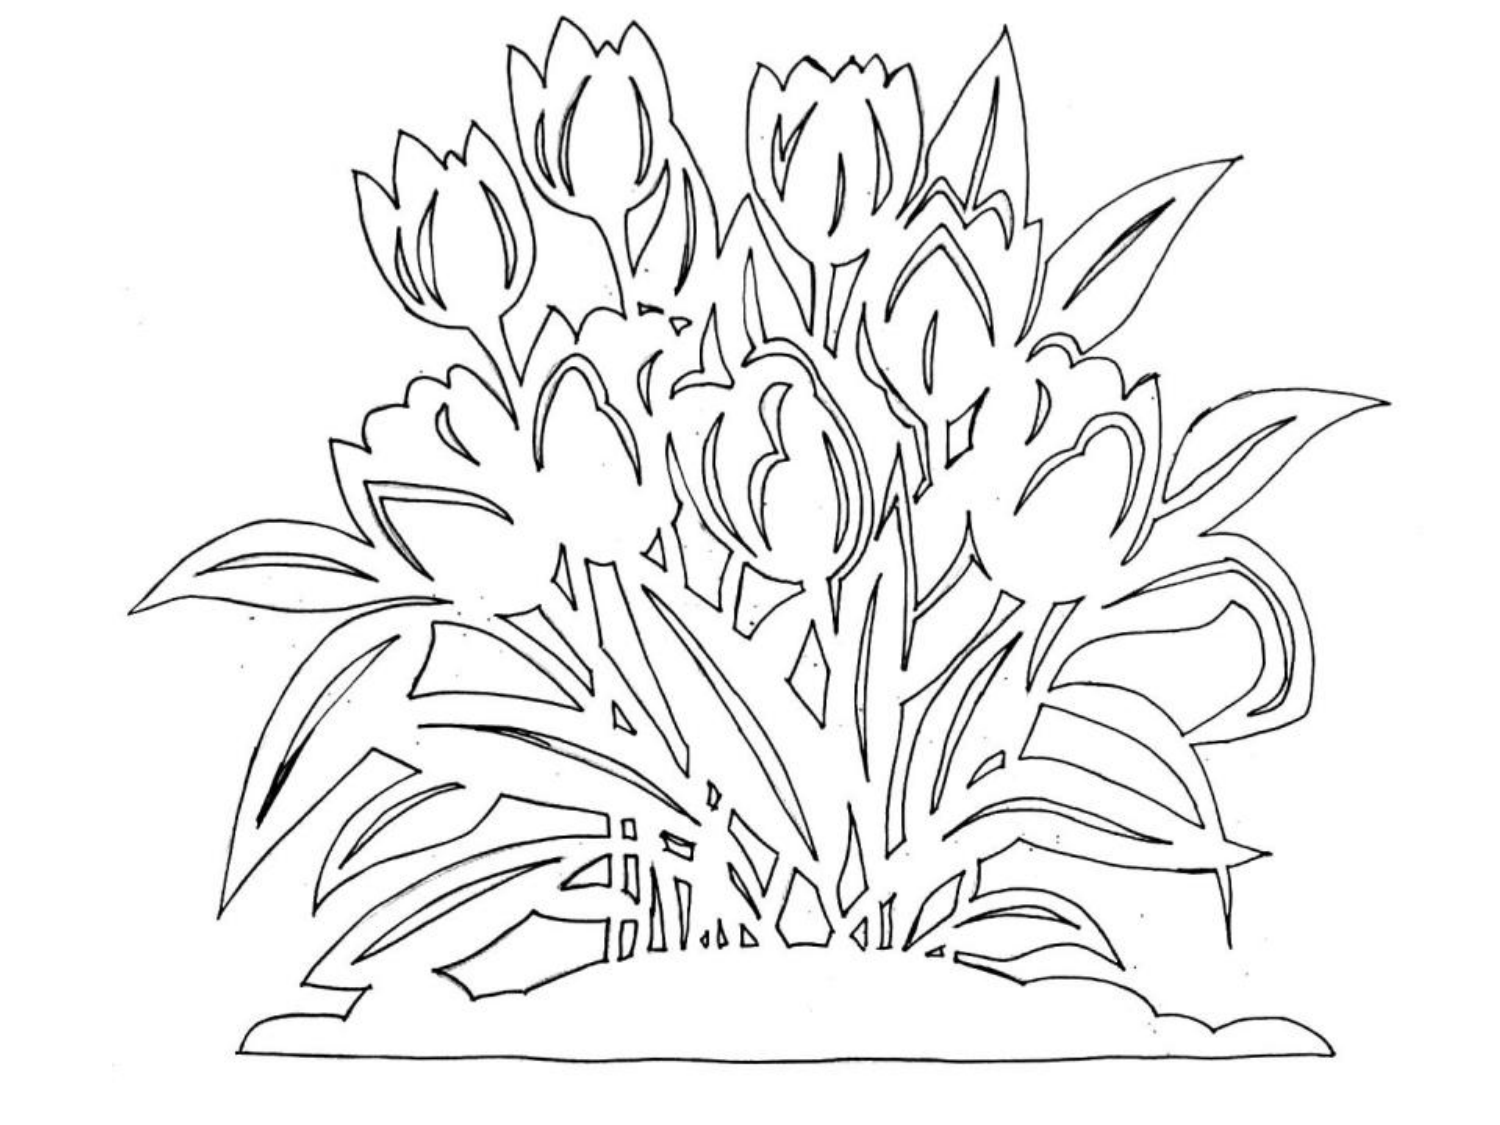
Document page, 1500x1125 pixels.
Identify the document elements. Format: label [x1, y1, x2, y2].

picture [111, 0, 1424, 1083]
